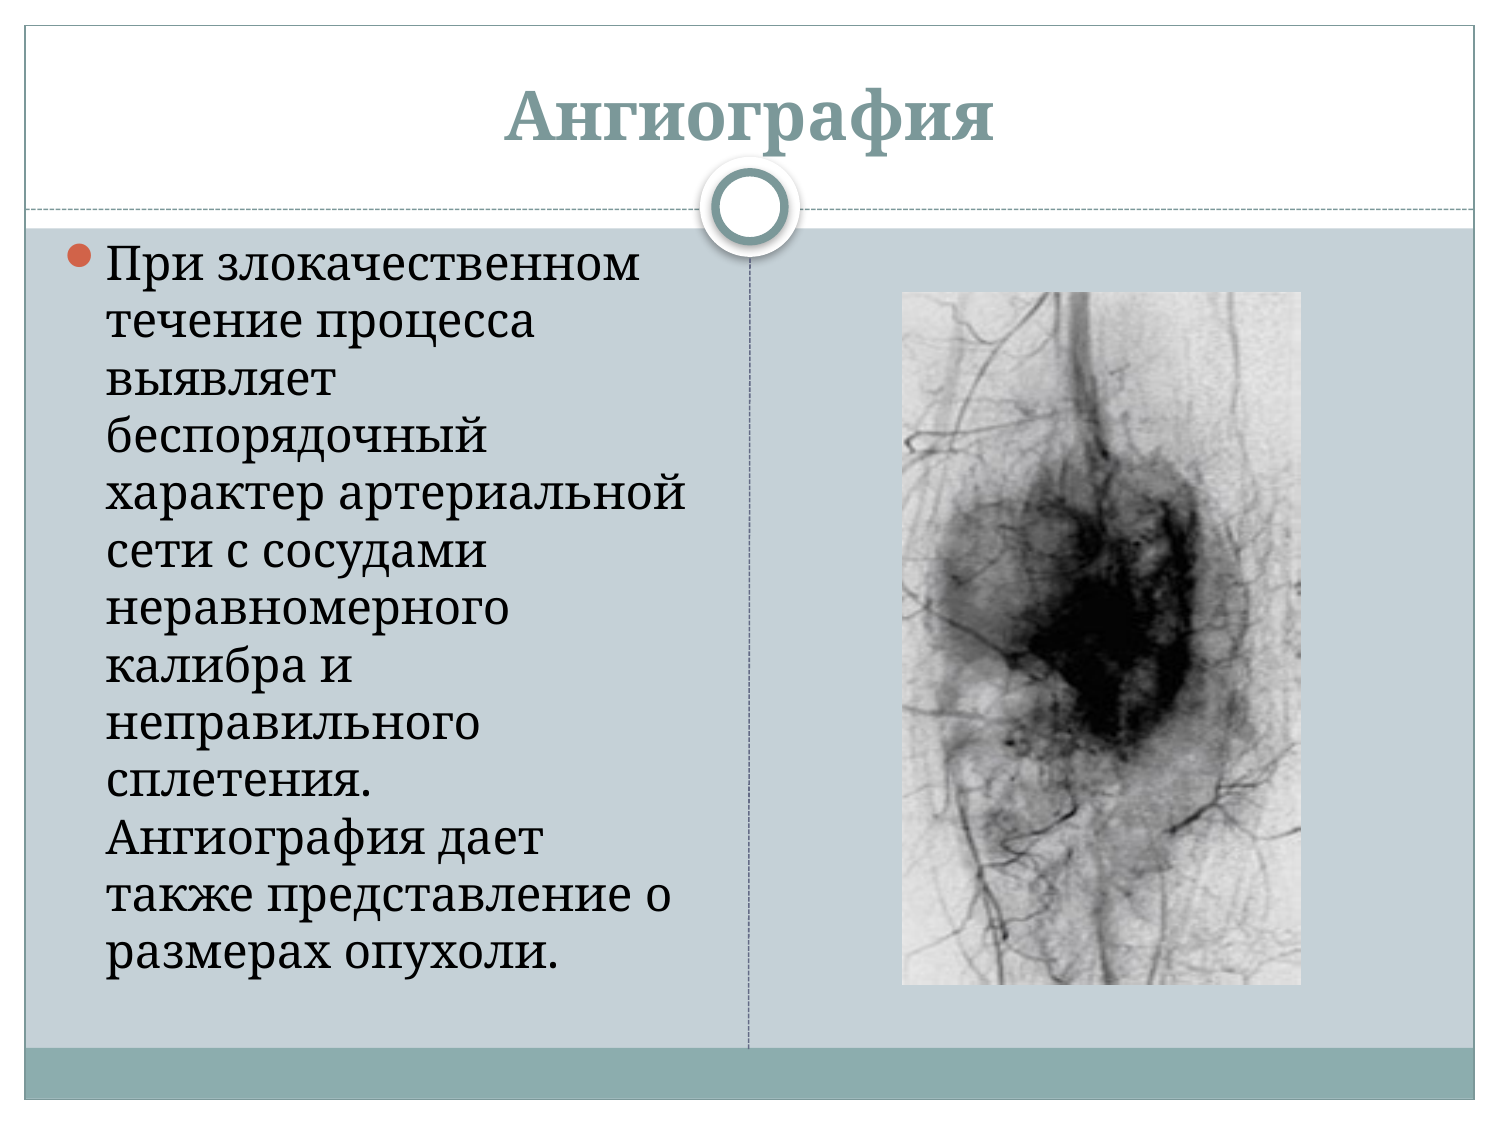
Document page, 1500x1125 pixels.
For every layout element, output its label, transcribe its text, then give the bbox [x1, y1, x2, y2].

list При злокачественном течение процесса выявляет беспорядочный характер артериальной сети с сосудами неравномерного калибра и неправильного сплетения. Ангиография дает также представление о размерах опухоли. [49, 224, 712, 993]
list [902, 292, 1302, 985]
title Ангиография [49, 37, 1450, 162]
